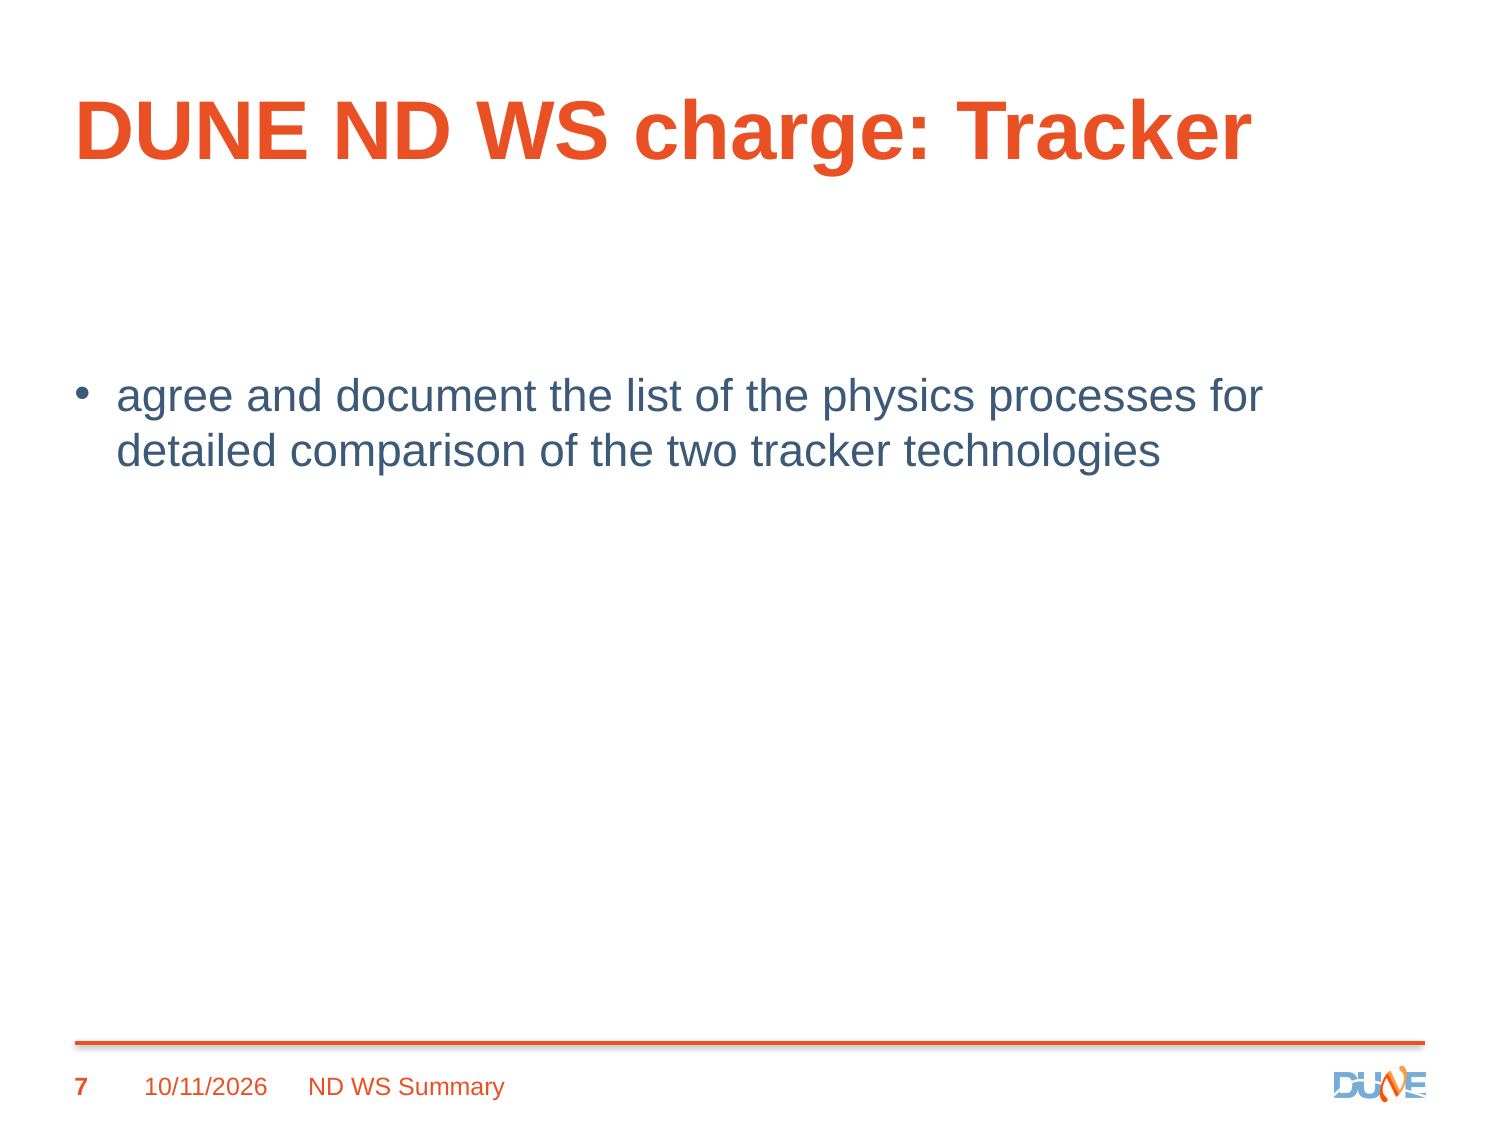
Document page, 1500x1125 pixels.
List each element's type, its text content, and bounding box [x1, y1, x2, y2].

slide_number 7 [74, 1074, 144, 1101]
title DUNE ND WS charge: Tracker [74, 75, 1425, 183]
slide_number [144, 1074, 308, 1101]
list agree and document the list of the physics processes for detailed comparison of the two tracker technologies [74, 198, 1425, 1030]
footer ND WS Summary [308, 1074, 1022, 1101]
picture [1333, 1064, 1427, 1104]
